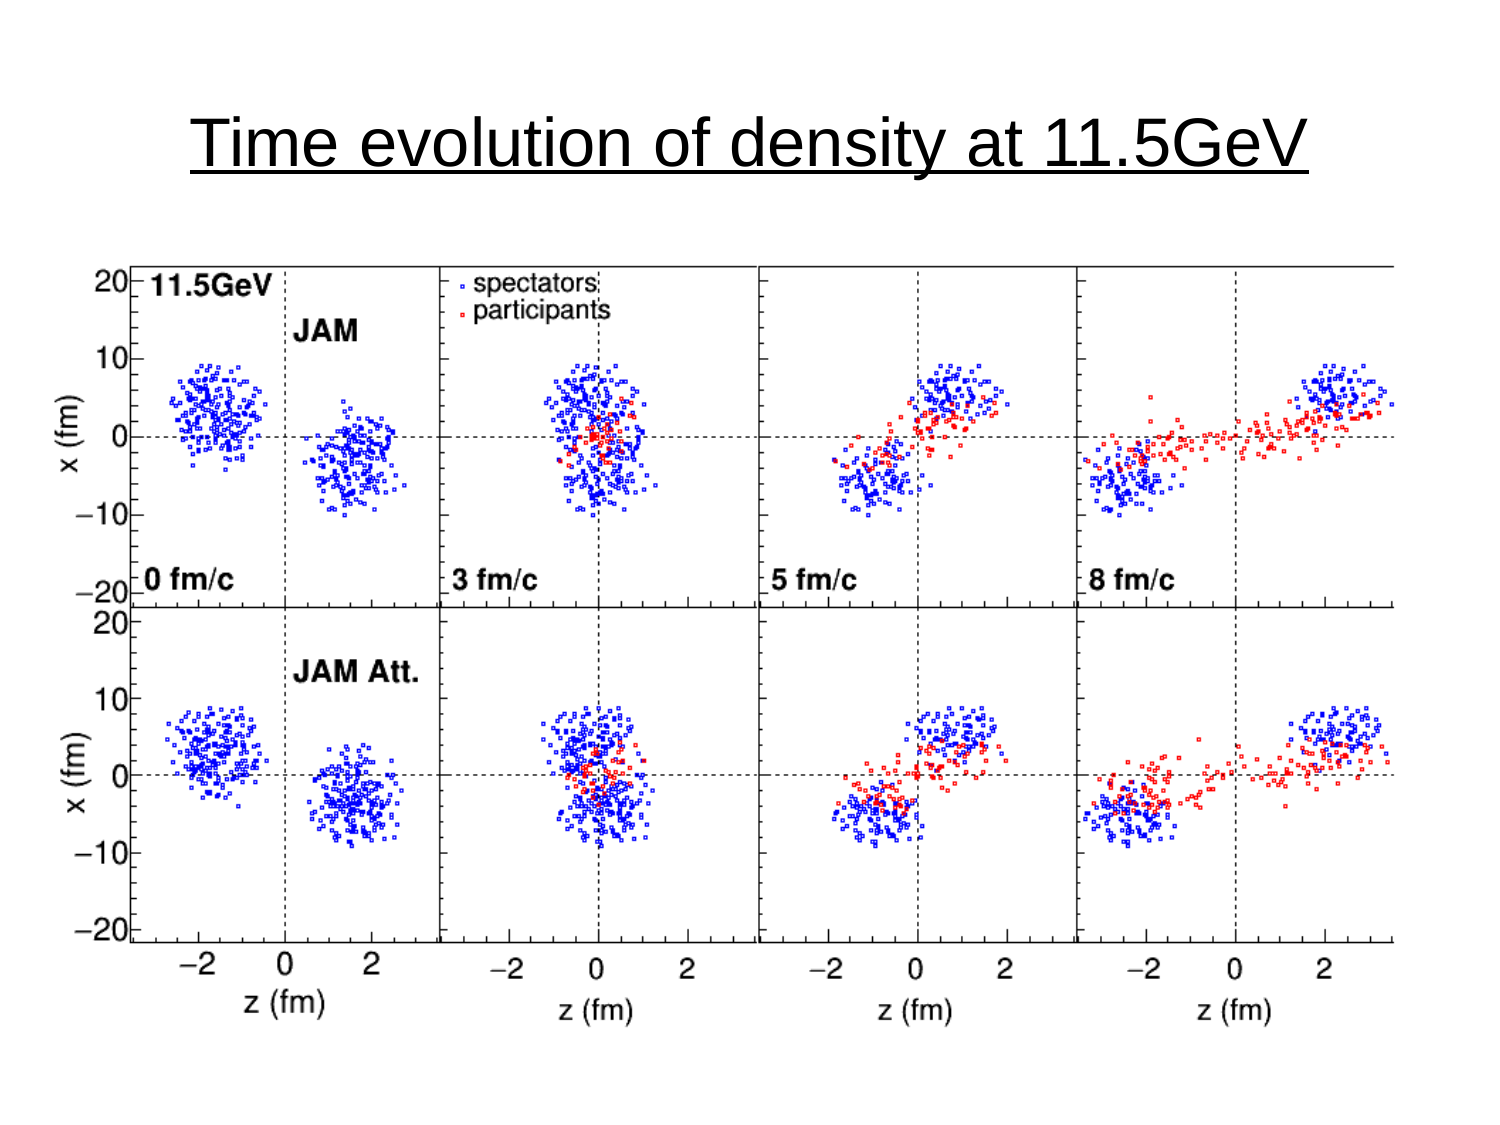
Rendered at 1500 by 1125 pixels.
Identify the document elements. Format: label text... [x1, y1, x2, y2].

title Time evolution of density at 11.5GeV [74, 44, 1425, 224]
picture [42, 225, 1458, 1040]
